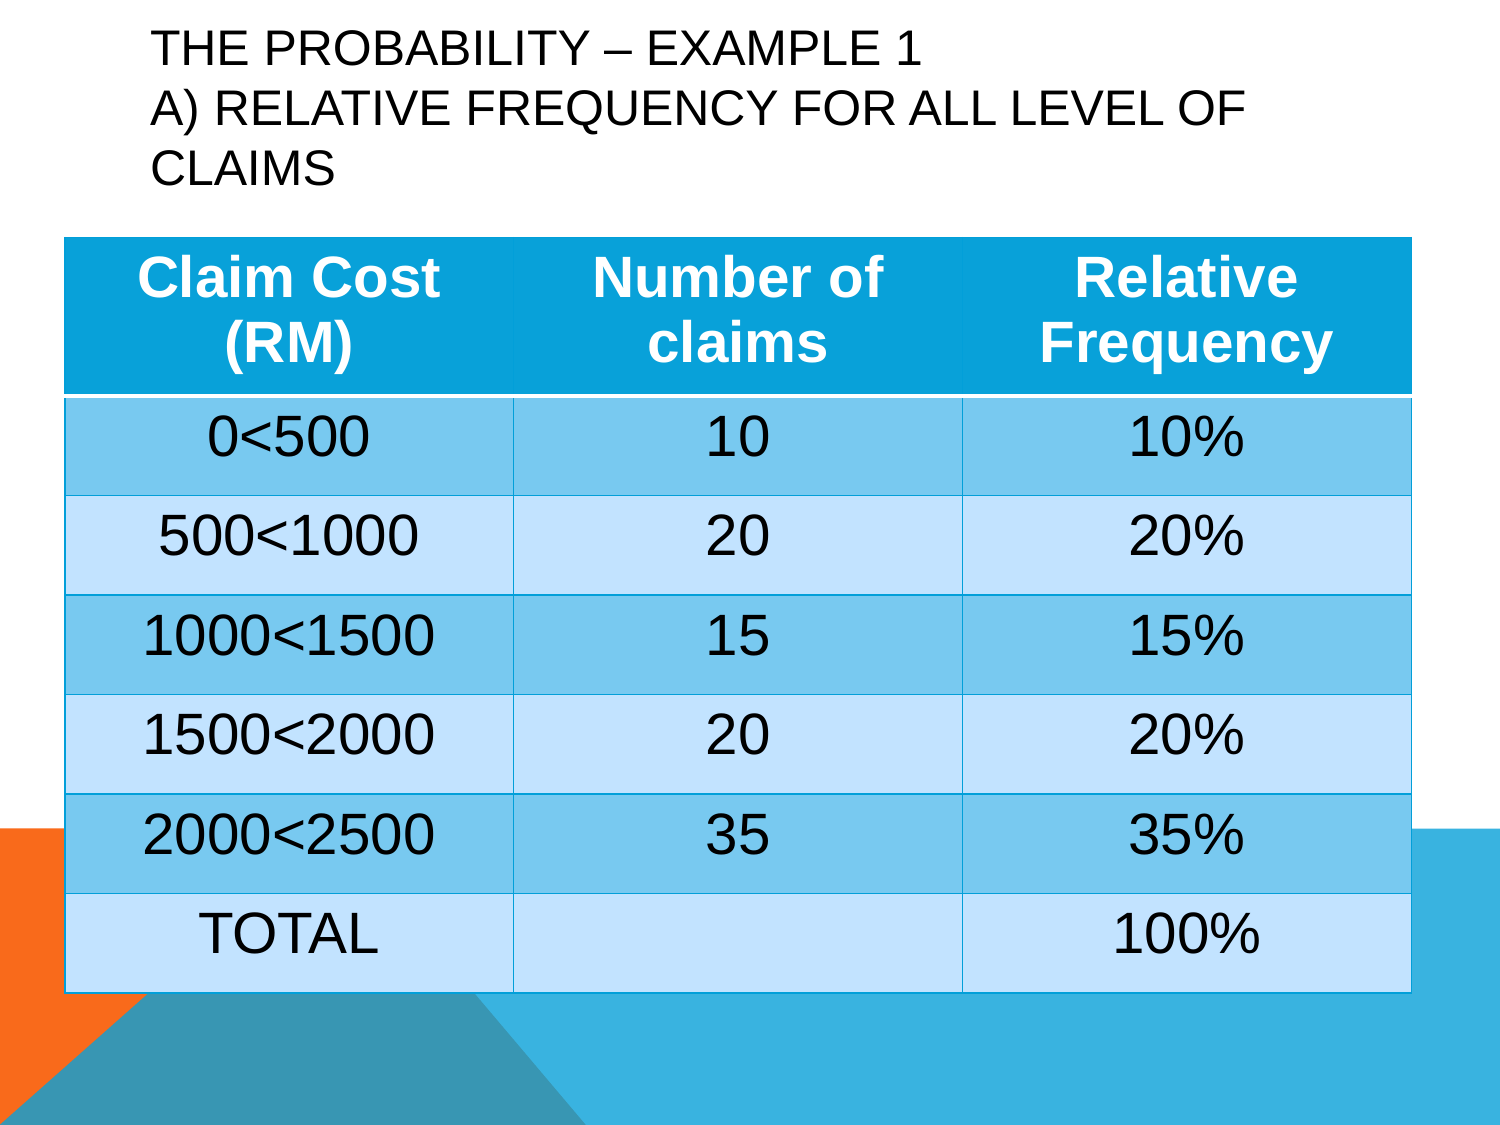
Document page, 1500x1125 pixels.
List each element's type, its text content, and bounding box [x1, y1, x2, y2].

table_header Claim Cost (RM) [66, 238, 513, 394]
table_cell 15 [514, 596, 962, 694]
table_cell TOTAL [66, 894, 513, 992]
table_header Relative Frequency [963, 238, 1411, 394]
table_header Number of claims [514, 238, 962, 394]
table_cell 35 [514, 795, 962, 893]
table_cell 10 [514, 398, 962, 495]
table_cell 2000<2500 [66, 795, 513, 893]
table_cell 20 [514, 496, 962, 594]
table_cell 1500<2000 [66, 695, 513, 793]
table_cell [514, 894, 962, 992]
table_cell 20 [514, 695, 962, 793]
table_cell 500<1000 [66, 496, 513, 594]
table_cell 15% [963, 596, 1411, 694]
table_cell 35% [963, 795, 1411, 893]
table_cell 20% [963, 496, 1411, 594]
table_cell 100% [963, 894, 1411, 992]
title THE PROBABILITY – EXAMPLE 1 a) Relative frequency for all level of claims [135, 60, 1369, 150]
table_cell 0<500 [66, 398, 513, 495]
table_cell 1000<1500 [66, 596, 513, 694]
table_cell 10% [963, 398, 1411, 495]
table_cell 20% [963, 695, 1411, 793]
